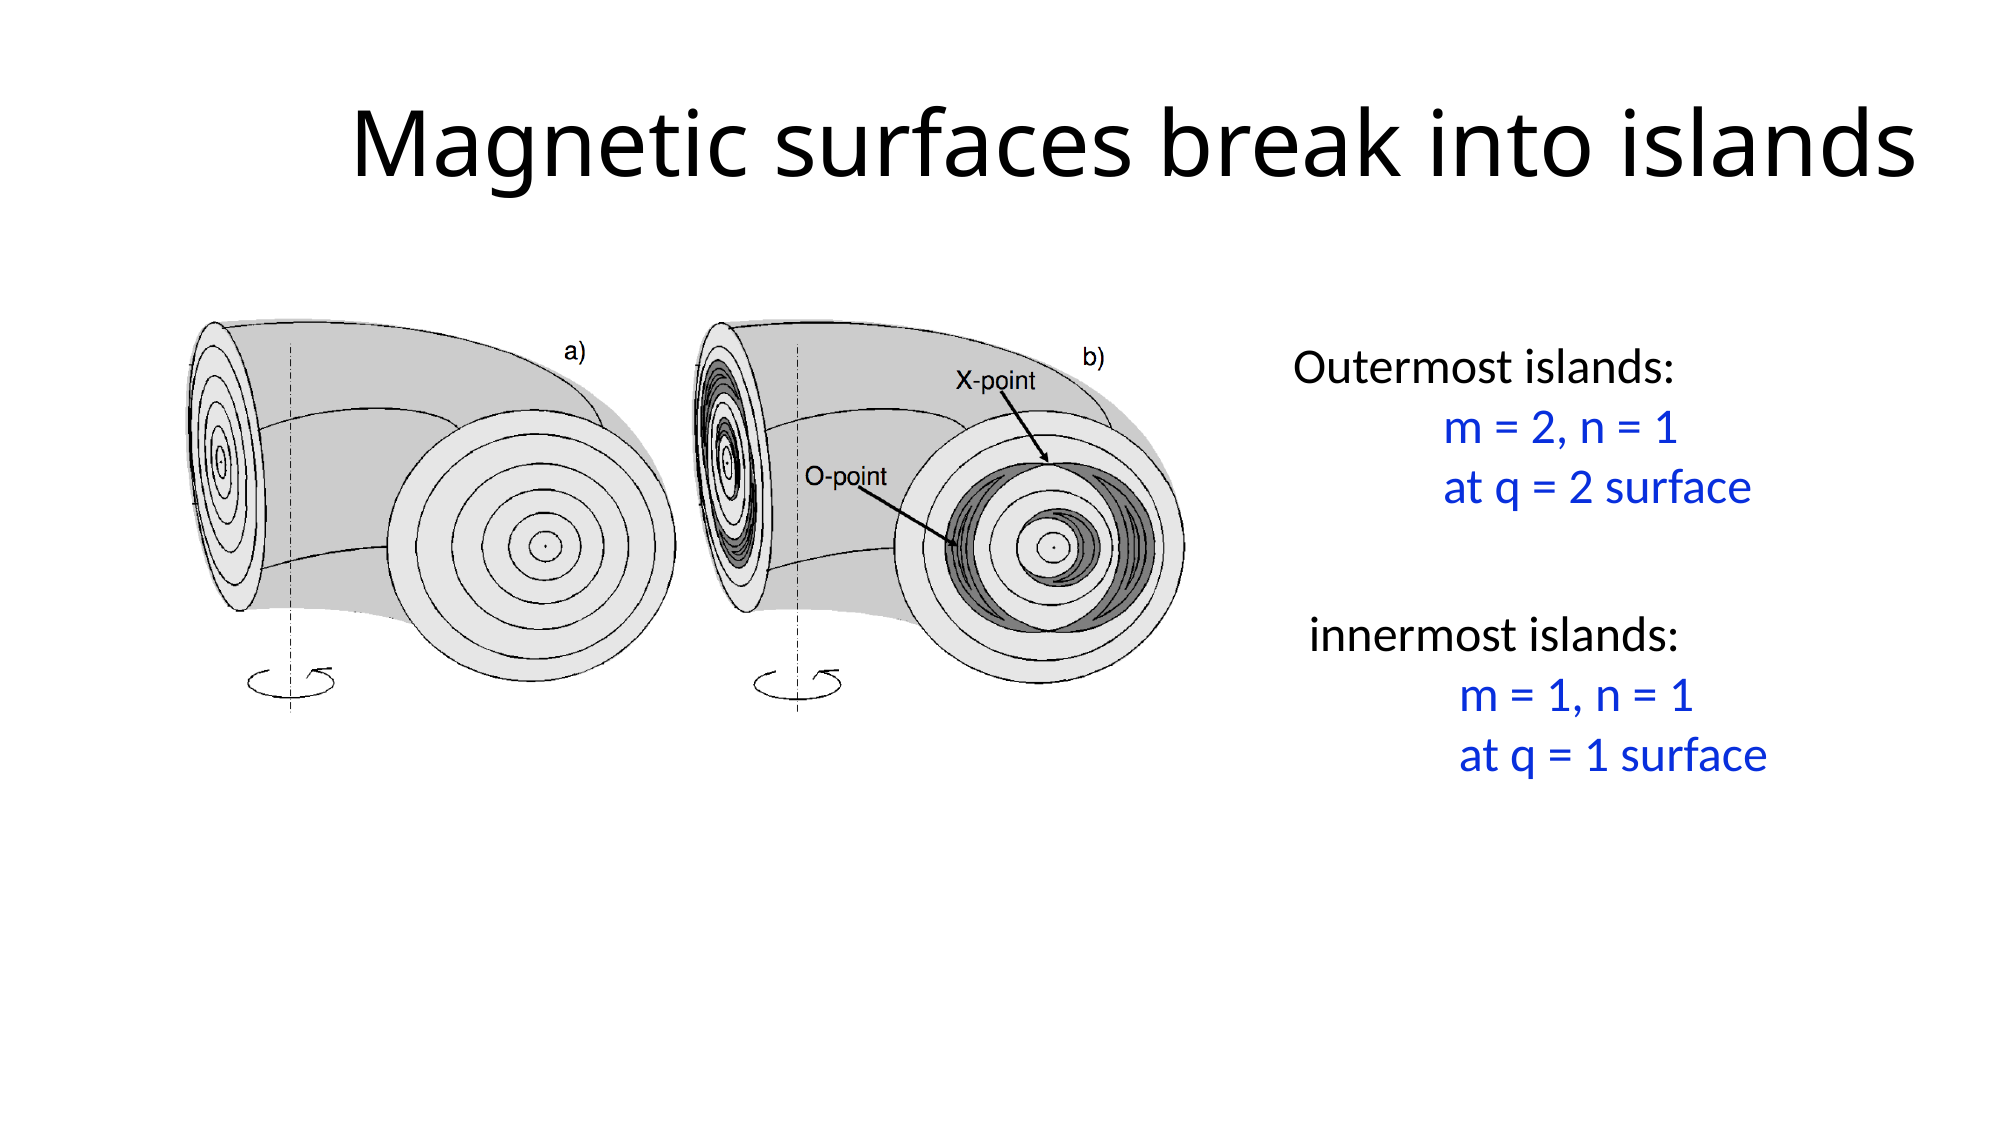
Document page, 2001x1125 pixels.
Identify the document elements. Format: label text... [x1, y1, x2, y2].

picture [135, 281, 1201, 713]
text_box Outermost islands: m = 2, n = 1 at q = 2 surface [1278, 326, 1833, 522]
title Magnetic surfaces break into islands [334, 38, 2000, 256]
text_box innermost islands: m = 1, n = 1 at q = 1 surface [1294, 593, 1848, 789]
